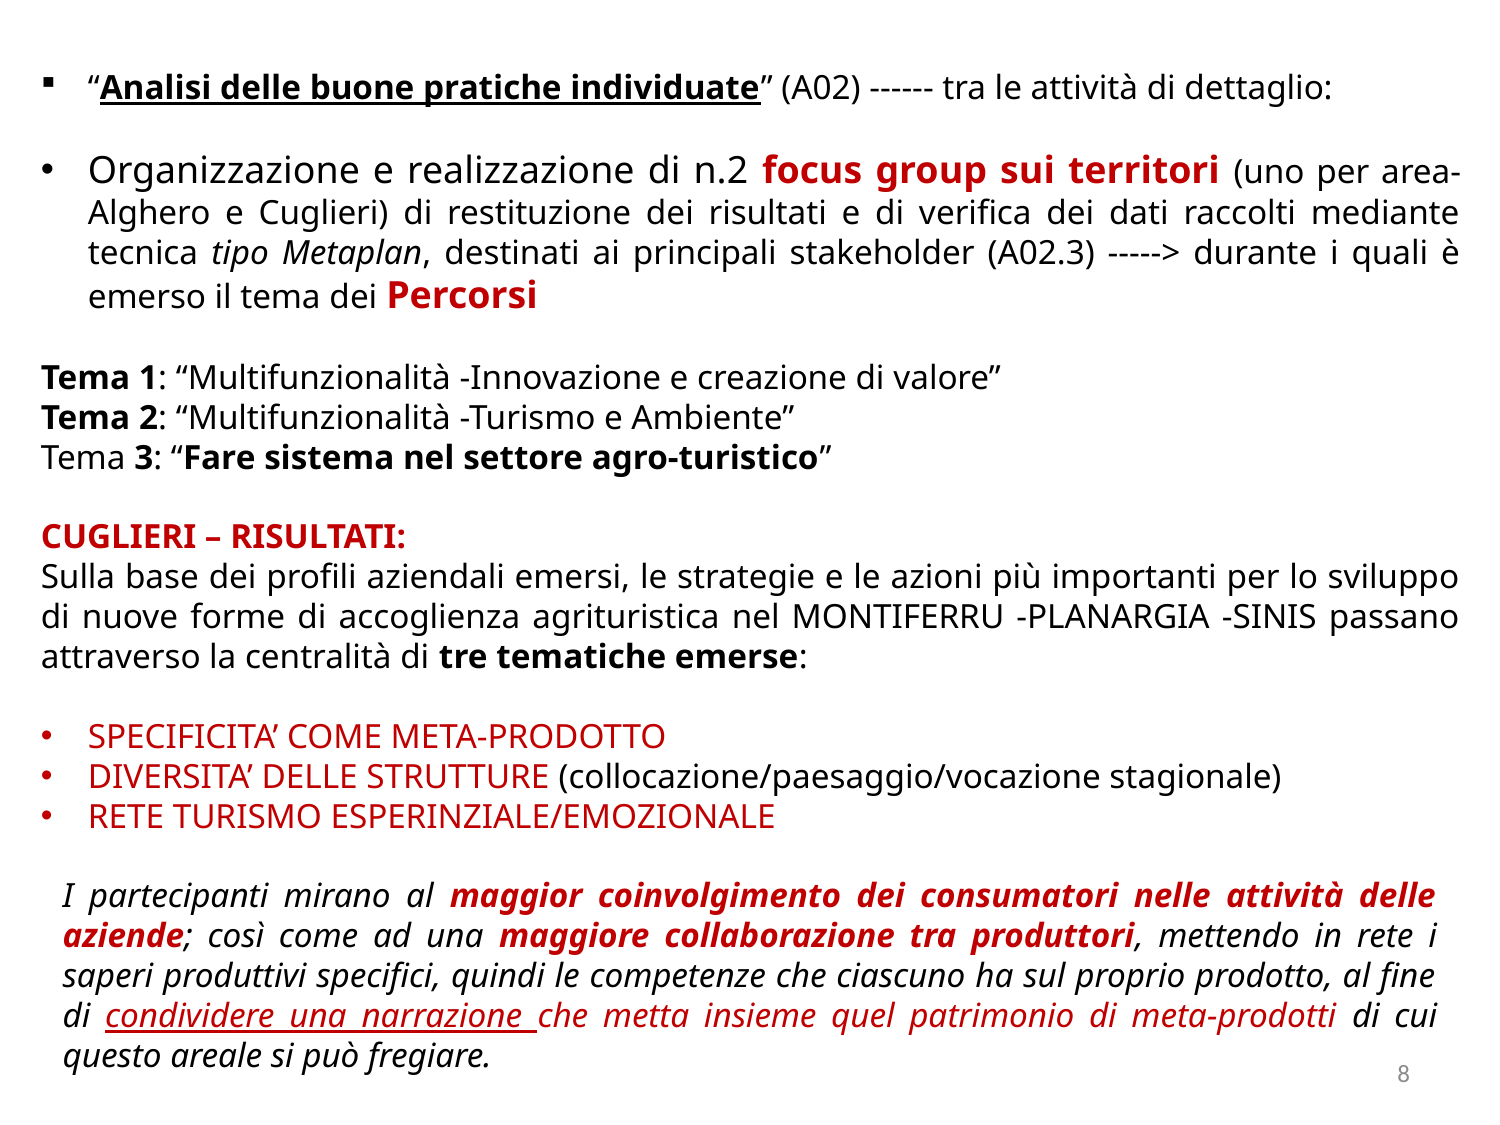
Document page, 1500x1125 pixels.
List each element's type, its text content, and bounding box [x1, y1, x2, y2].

text_box “Analisi delle buone pratiche individuate” (A02) ------ tra le attività di dettaglio: Organizzazione e realizzazione di n.2 focus group sui territori (uno per area- Alghero e Cuglieri) di restituzione dei risultati e di verifica dei dati raccolti mediante tecnica tipo Metaplan, destinati ai principali stakeholder (A02.3) -----> durante i quali è emerso il tema dei Percorsi Tema 1: “Multifunzionalità -Innovazione e creazione di valore” Tema 2: “Multifunzionalità -Turismo e Ambiente” Tema 3: “Fare sistema nel settore agro-turistico” CUGLIERI – RISULTATI: Sulla base dei profili aziendali emersi, le strategie e le azioni più importanti per lo sviluppo di nuove forme di accoglienza agrituristica nel MONTIFERRU -PLANARGIA -SINIS passano attraverso la centralità di tre tematiche emerse: SPECIFICITA’ COME META-PRODOTTO DIVERSITA’ DELLE STRUTTURE (collocazione/paesaggio/vocazione stagionale) RETE TURISMO ESPERINZIALE/EMOZIONALE [26, 19, 1477, 843]
text_box I partecipanti mirano al maggior coinvolgimento dei consumatori nelle attività delle aziende; così come ad una maggiore collaborazione tra produttori, mettendo in rete i saperi produttivi specifici, quindi le competenze che ciascuno ha sul proprio prodotto, al fine di condividere una narrazione che metta insieme quel patrimonio di meta-prodotti di cui questo areale si può fregiare. [47, 840, 1452, 1122]
slide_number 8 [1074, 1042, 1425, 1103]
